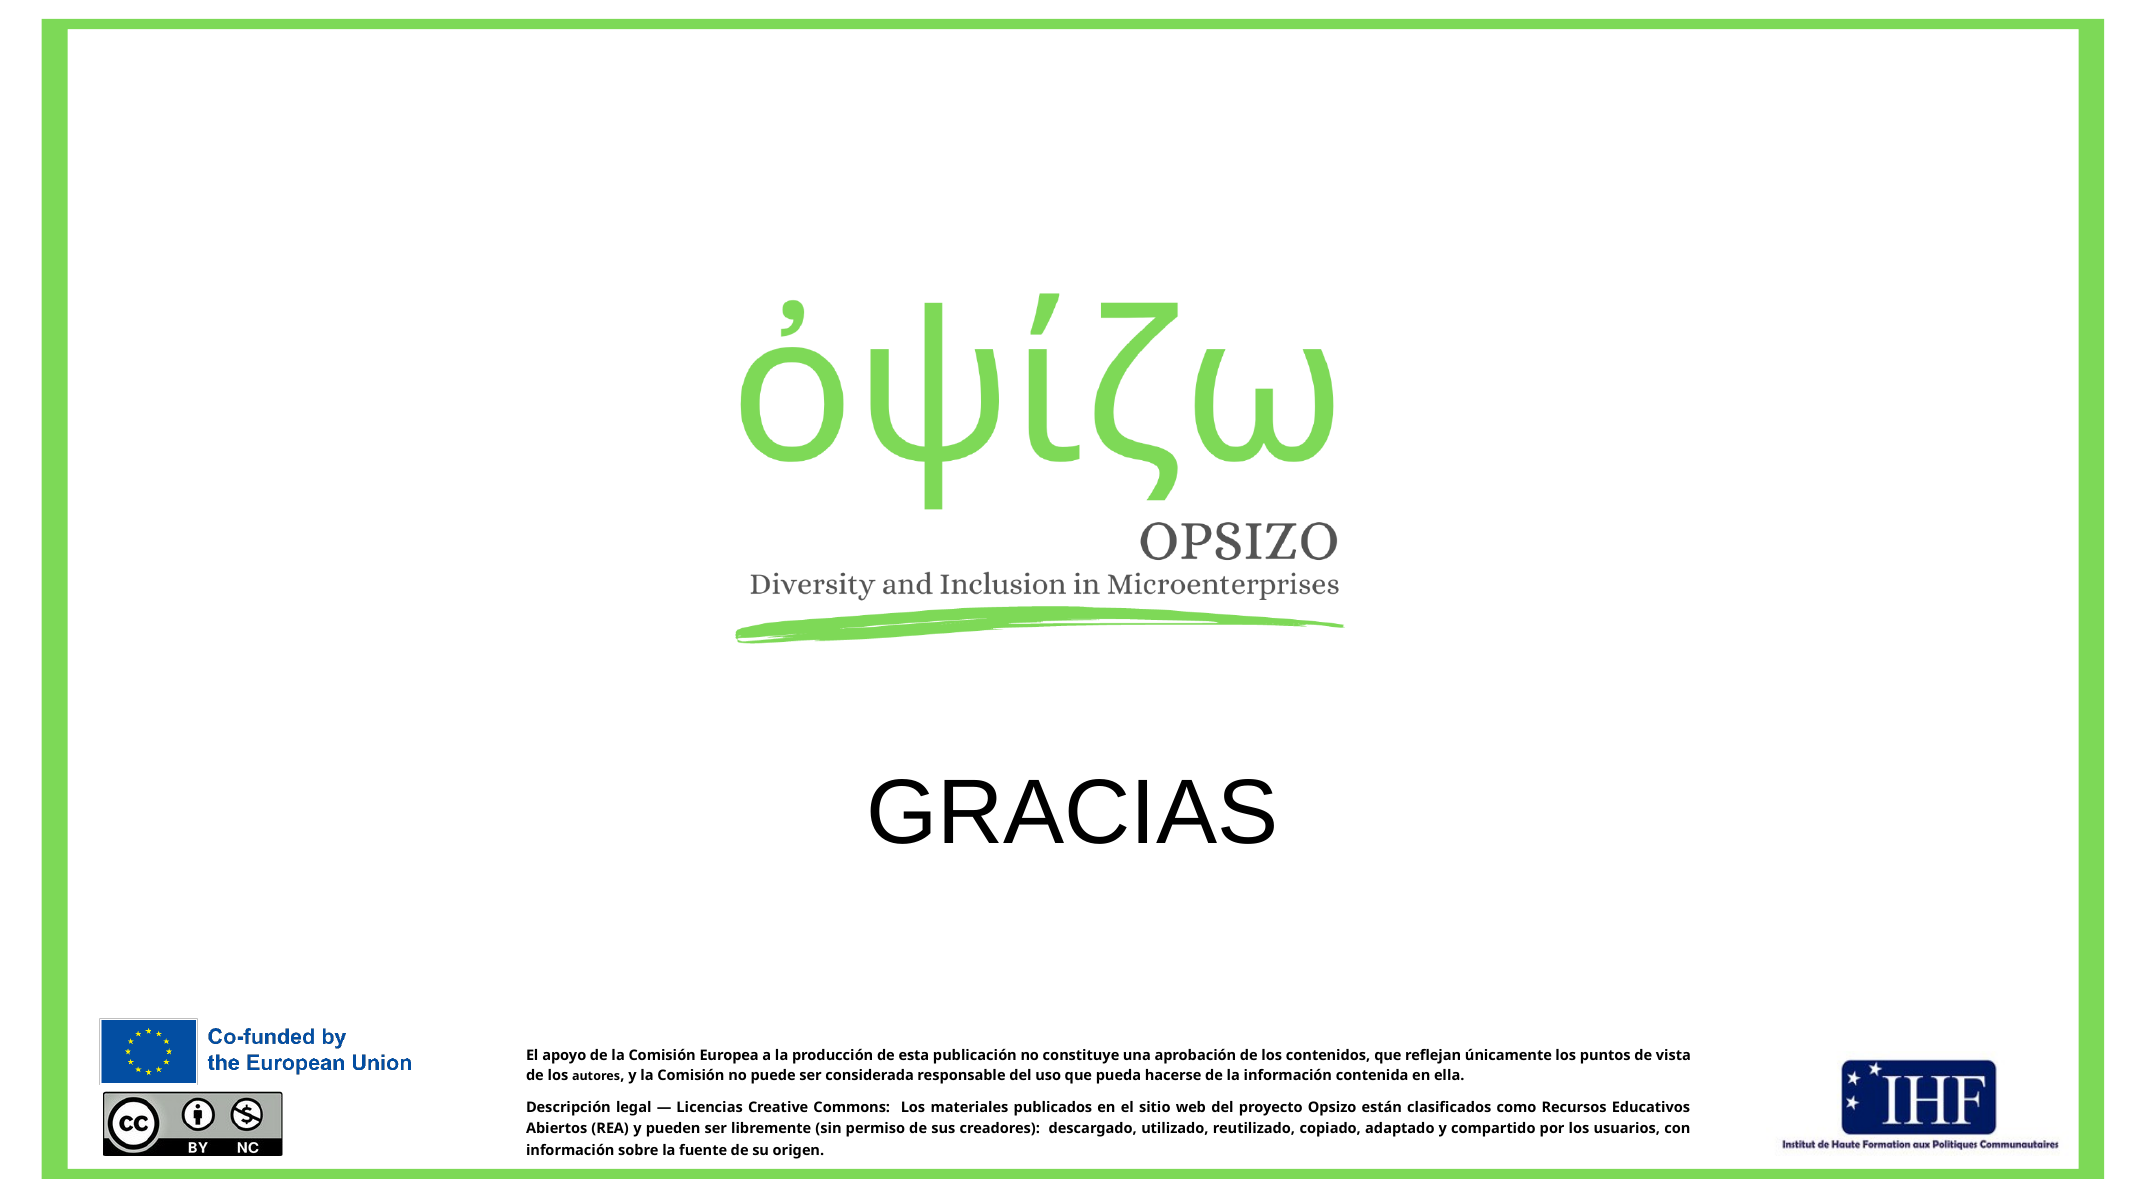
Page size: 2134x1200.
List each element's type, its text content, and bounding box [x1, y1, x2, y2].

text_box El apoyo de la Comisión Europea a la producción de esta publicación no constituye una aprobación de los contenidos, que reflejan únicamente los puntos de vista de los autores, y la Comisión no puede ser considerada responsable del uso que pueda hacerse de la información contenida en ella. [523, 1042, 1712, 1084]
picture [1766, 1051, 2071, 1156]
picture [102, 1090, 284, 1156]
picture [97, 1016, 435, 1088]
text_box Descripción legal — Licencias Creative Commons: Los materiales publicados en el sitio web del proyecto Opsizo están clasificados como Recursos Educativos Abiertos (REA) y pueden ser libremente (sin permiso de sus creadores): descargado, utilizado, reutilizado, copiado, adaptado y compartido por los usuarios, con información sobre la fuente de su origen. [524, 1091, 1692, 1159]
picture [728, 199, 1355, 826]
text_box [41, 18, 2105, 1179]
text_box GRACIAS [851, 834, 1295, 869]
